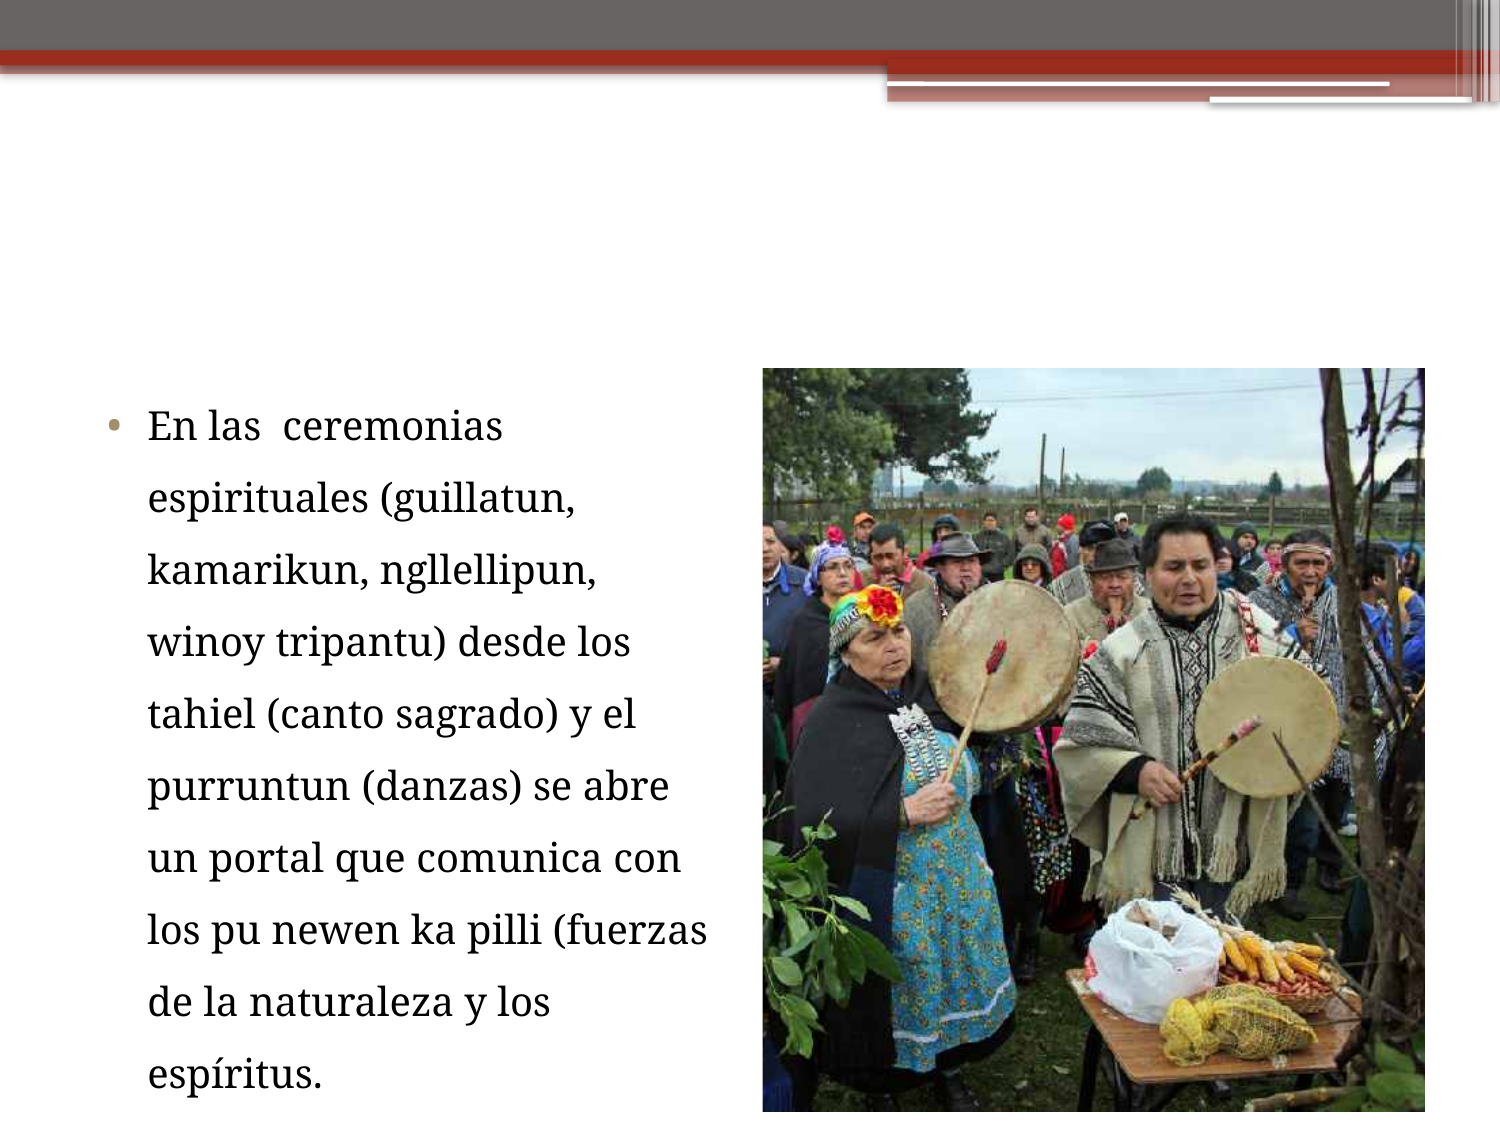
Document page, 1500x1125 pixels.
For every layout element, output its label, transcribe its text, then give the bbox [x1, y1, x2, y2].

list En las ceremonias espirituales (guillatun, kamarikun, ngllellipun, winoy tripantu) desde los tahiel (canto sagrado) y el purruntun (danzas) se abre un portal que comunica con los pu newen ka pilli (fuerzas de la naturaleza y los espíritus. [75, 368, 738, 1112]
picture [762, 368, 1426, 1112]
